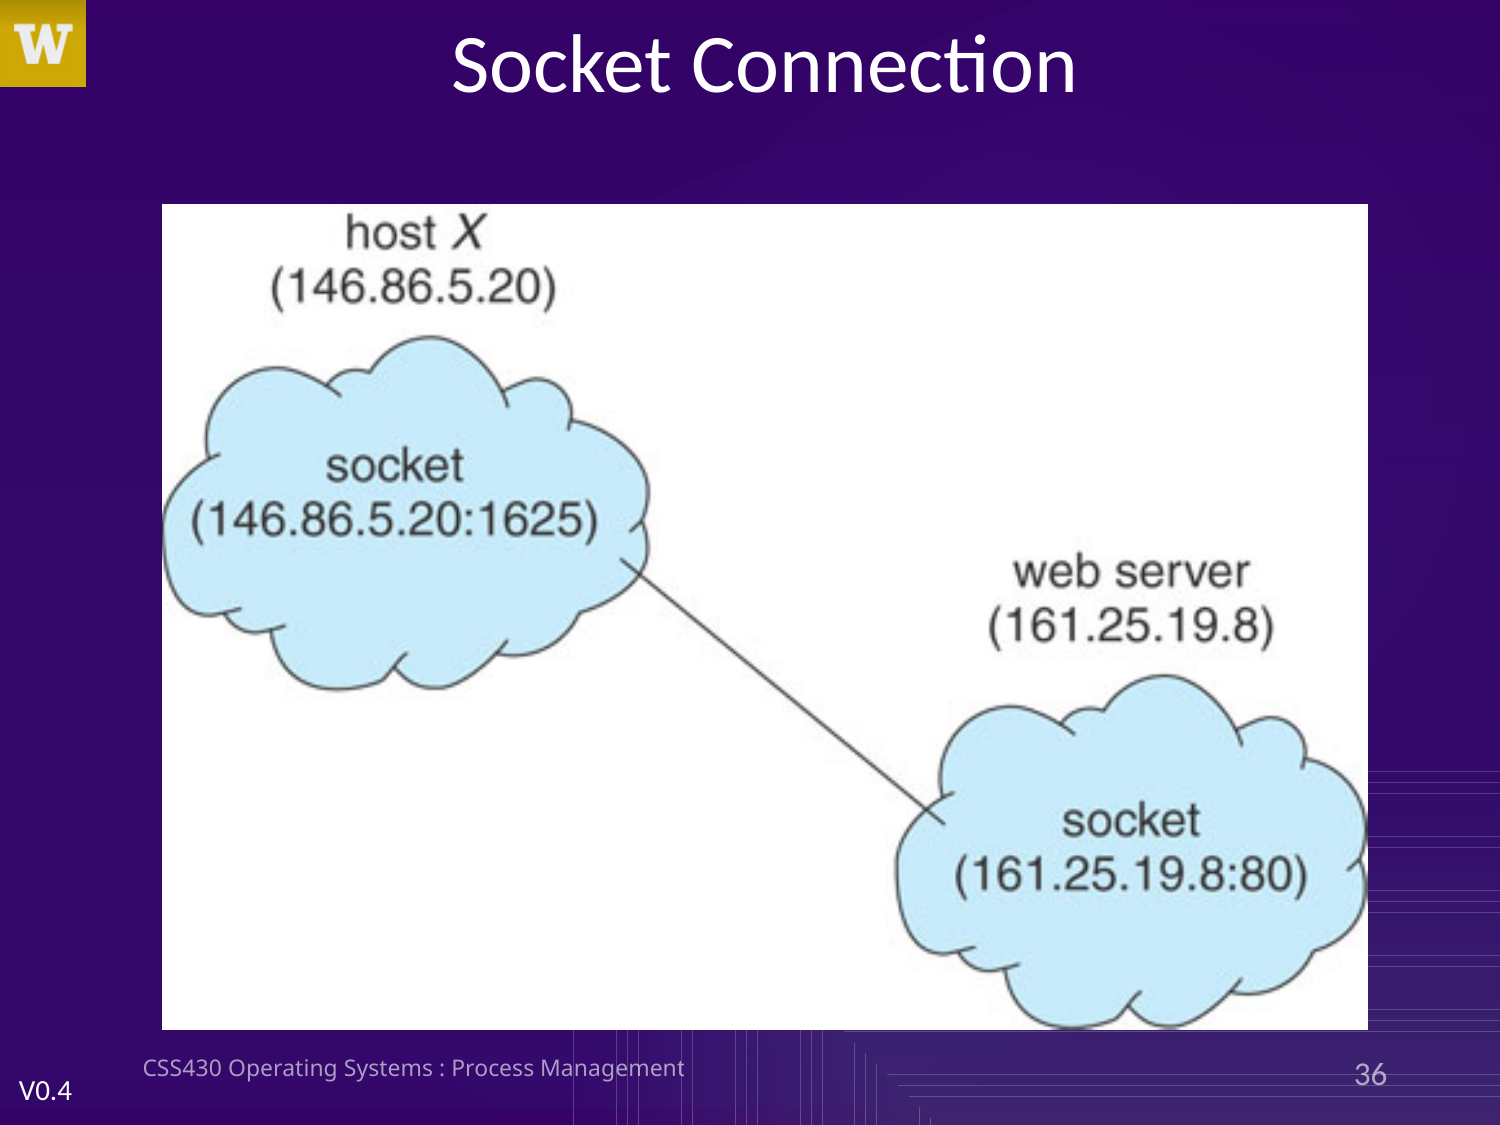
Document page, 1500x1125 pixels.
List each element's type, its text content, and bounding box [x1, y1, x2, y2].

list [127, 203, 1404, 1030]
footer CSS430 Operating Systems : Process Management [127, 1045, 885, 1100]
title Socket Connection [127, 0, 1403, 119]
picture [0, 0, 86, 87]
slide_number 36 [1235, 1045, 1403, 1100]
